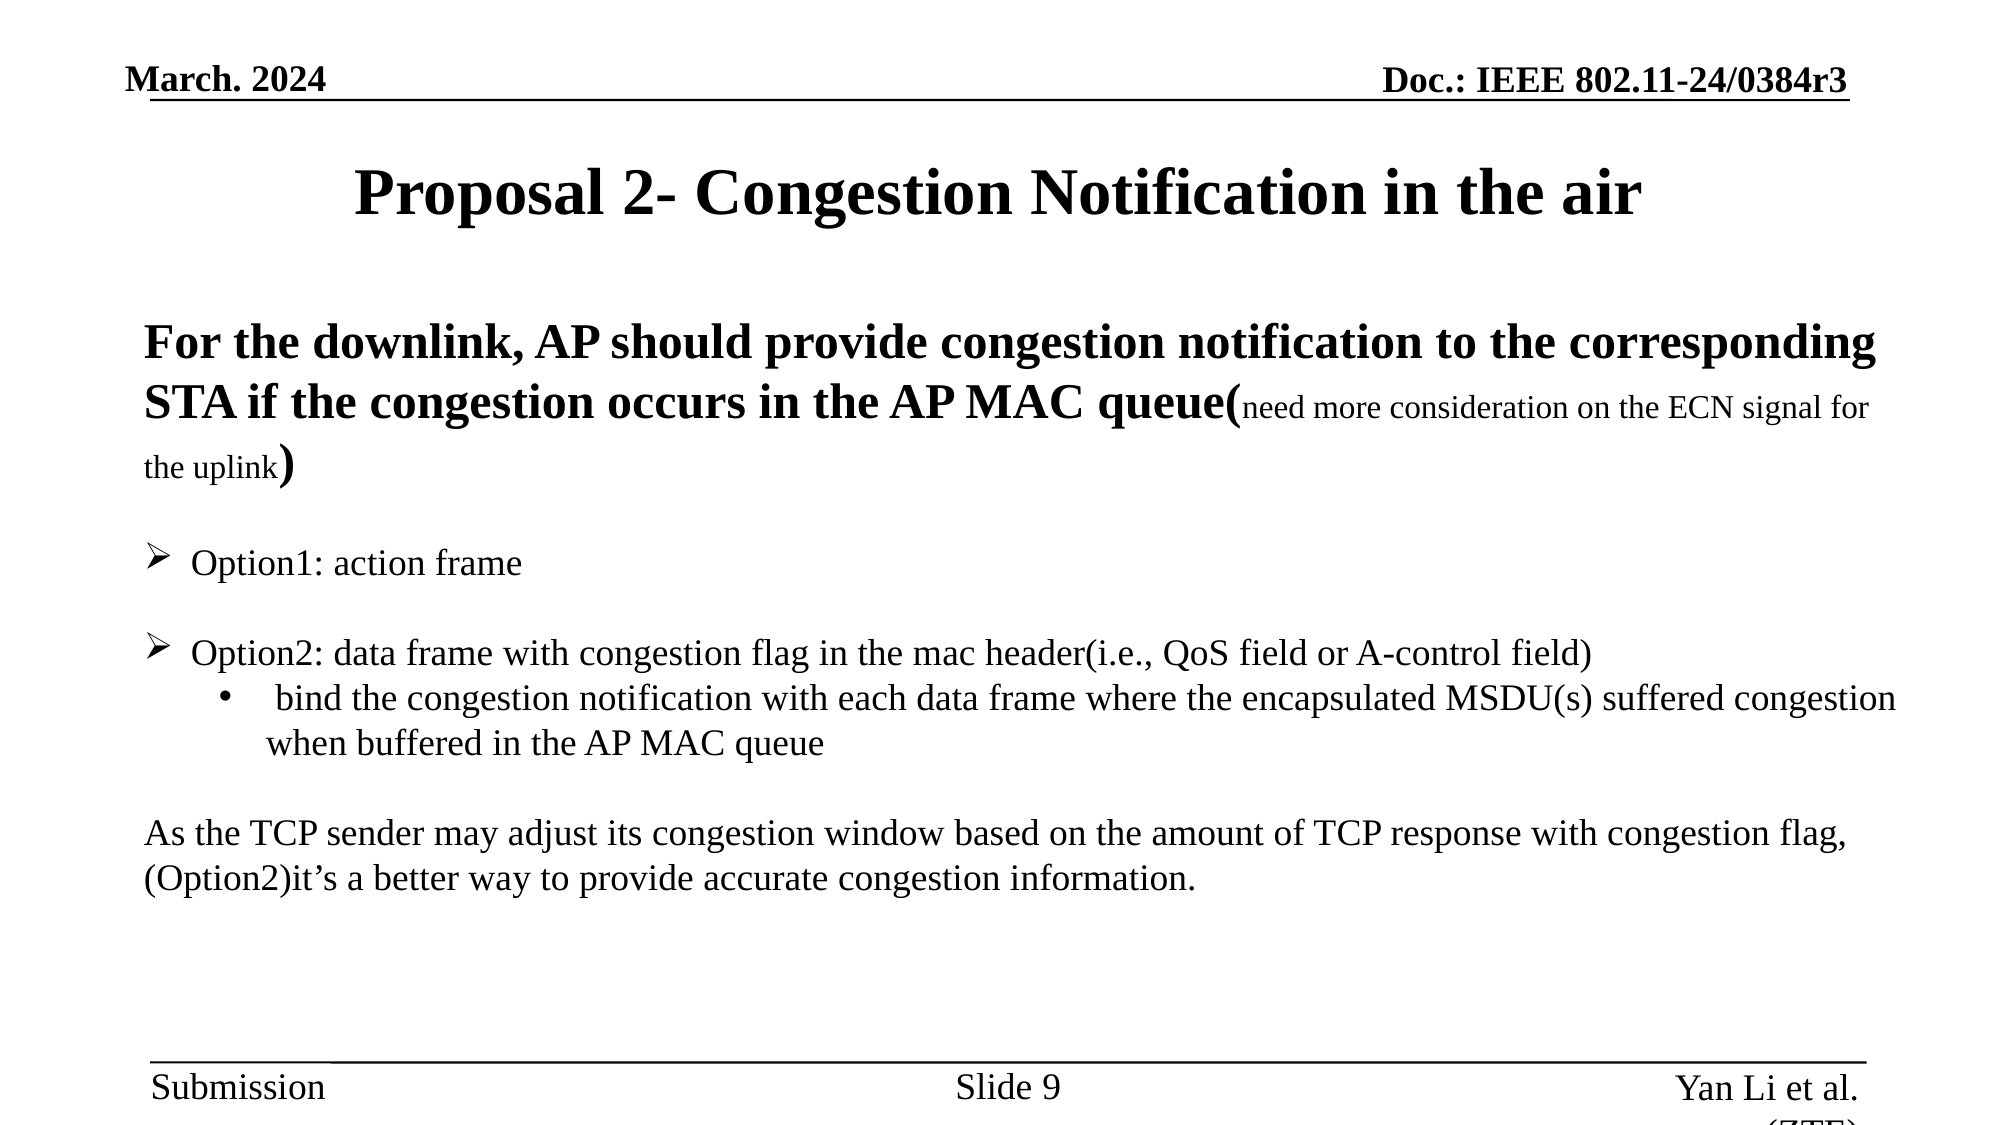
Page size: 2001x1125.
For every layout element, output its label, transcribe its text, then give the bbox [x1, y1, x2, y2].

slide_number Slide [942, 1061, 1075, 1108]
title Proposal 2- Congestion Notification in the air [149, 112, 1851, 263]
footer Yan Li et al. (ZTE) [1572, 1062, 1860, 1109]
text_box For the downlink, AP should provide congestion notification to the corresponding STA if the congestion occurs in the AP MAC queue(need more consideration on the ECN signal for the uplink) Option1: action frame Option2: data frame with congestion flag in the mac header(i.e., QoS field or A-control field) bind the congestion notification with each data frame where the encapsulated MSDU(s) suffered congestion when buffered in the AP MAC queue As the TCP sender may adjust its congestion window based on the amount of TCP response with congestion flag, (Option2)it’s a better way to provide accurate congestion information. [129, 301, 1917, 1035]
